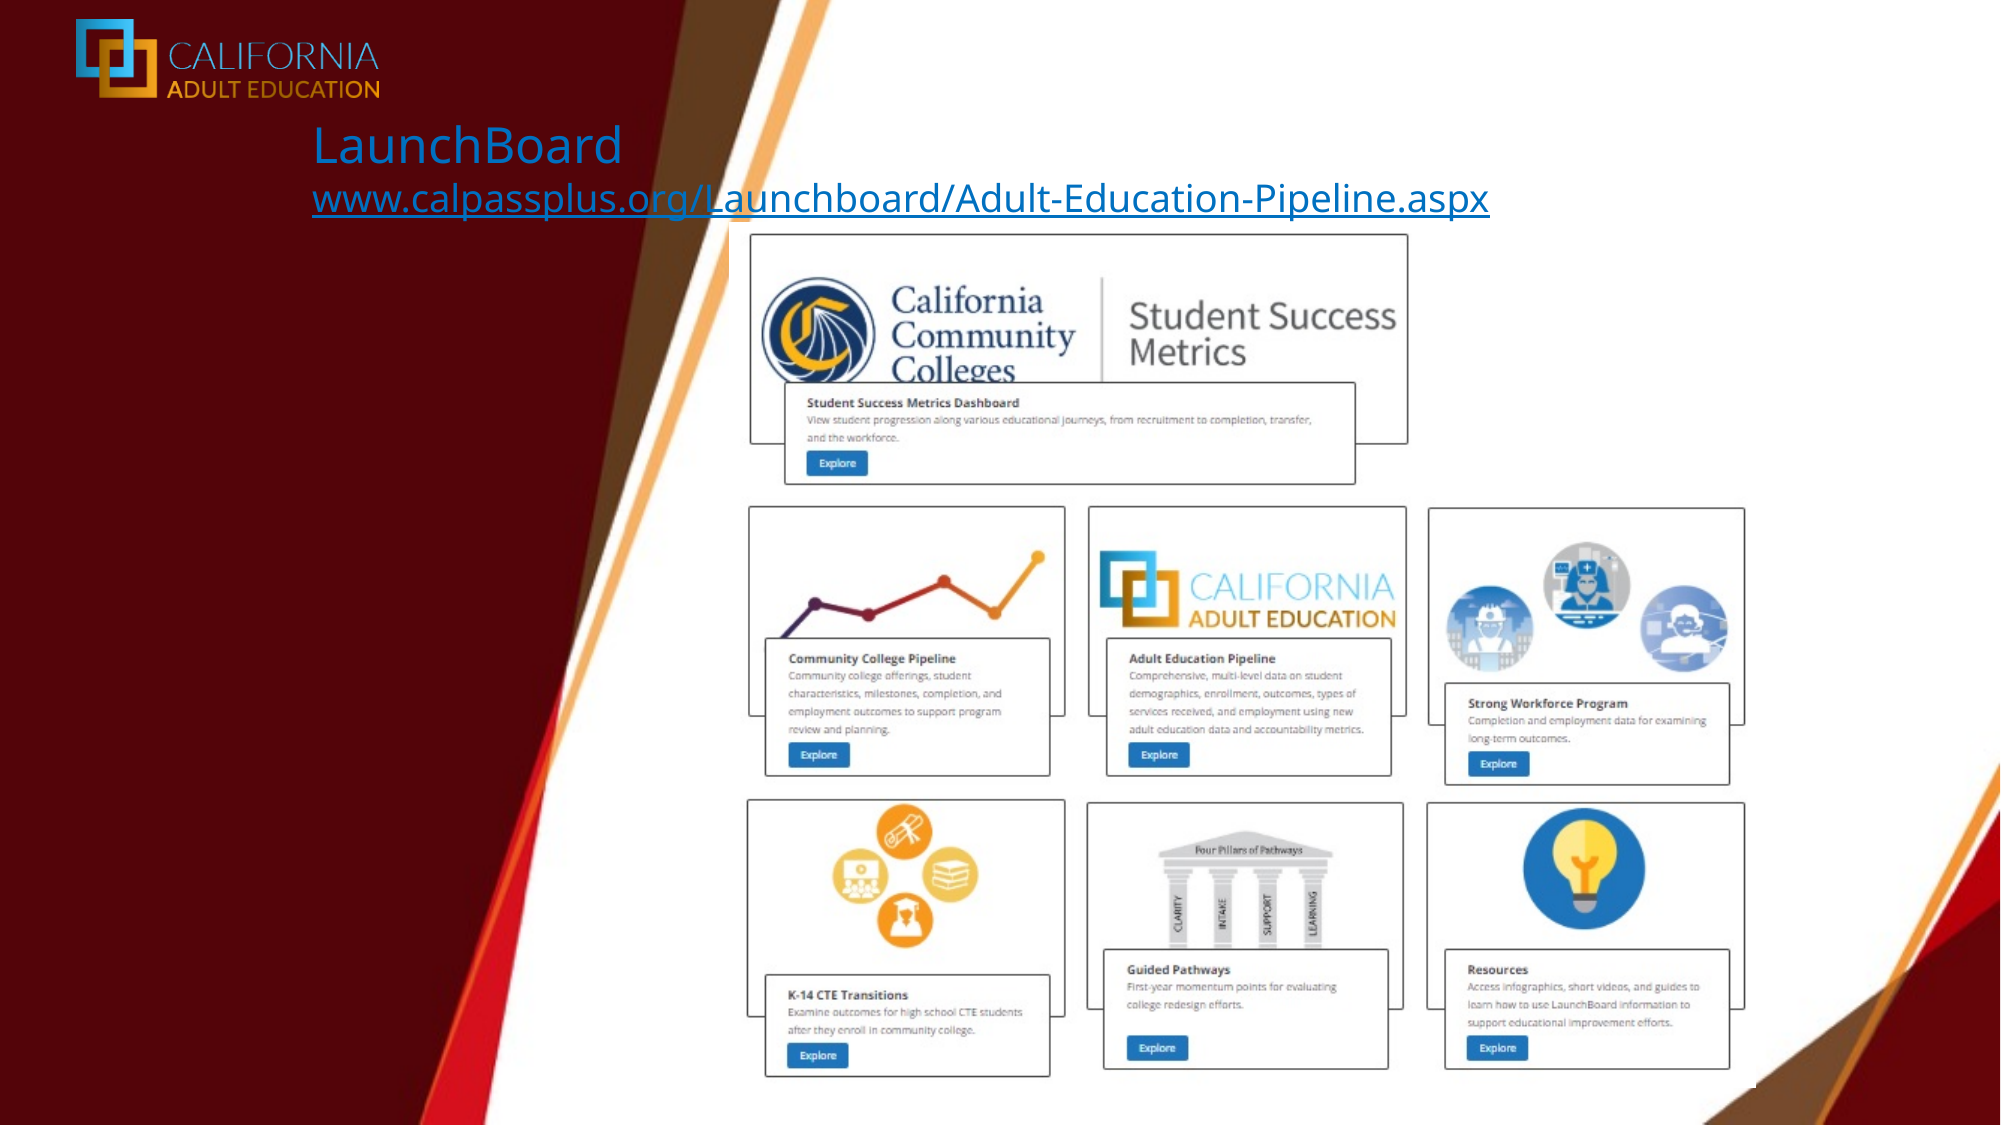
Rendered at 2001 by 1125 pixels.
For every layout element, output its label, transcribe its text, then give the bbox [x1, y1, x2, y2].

title LaunchBoard www.calpassplus.org/Launchboard/Adult-Education-Pipeline.aspx [297, 113, 1931, 230]
picture [729, 222, 1756, 1088]
picture [76, 19, 379, 99]
